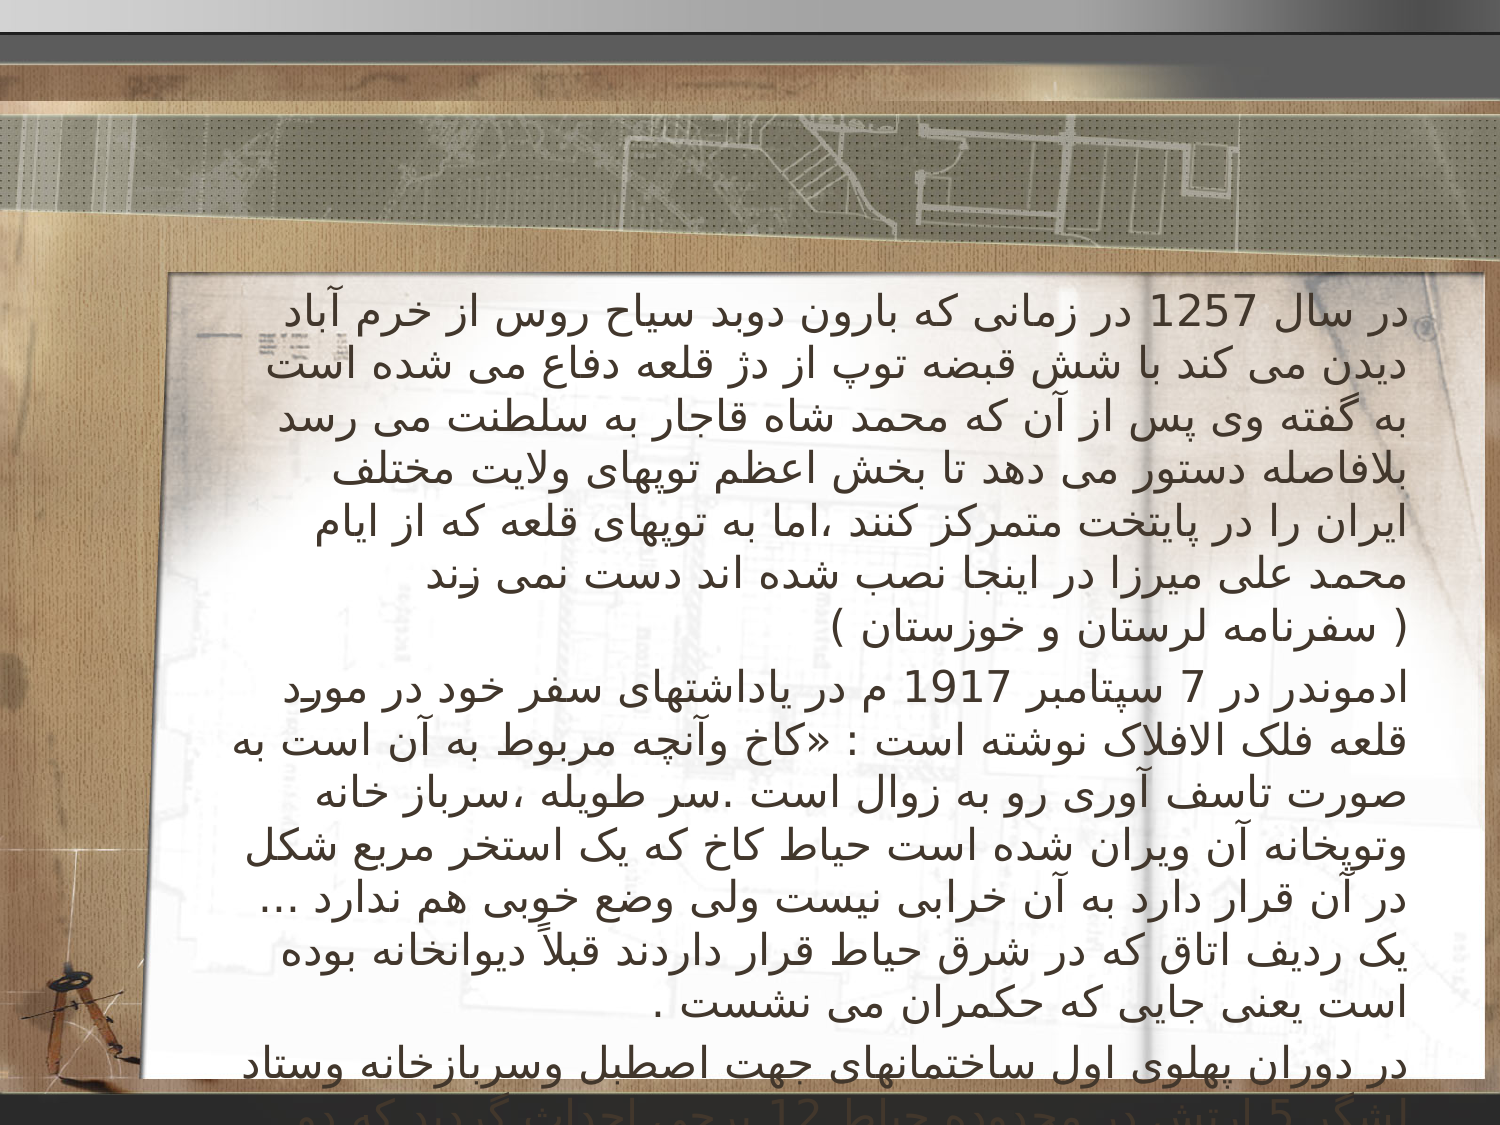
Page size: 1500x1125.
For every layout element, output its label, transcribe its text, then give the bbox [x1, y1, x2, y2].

list در سال 1257 در زمانی که بارون دوبد سیاح روس از خرم آباد دیدن می کند با شش قبضه توپ از دژ قلعه دفاع می شده است به گفته وی پس از آن که محمد شاه قاجار به سلطنت می رسد بلافاصله دستور می دهد تا بخش اعظم توپهای ولایت مختلف ایران را در پایتخت متمرکز کنند ،اما به توپهای قلعه که از ایام محمد علی میرزا در اینجا نصب شده اند دست نمی زند ( سفرنامه لرستان و خوزستان ) ادموندر در 7 سپتامبر 1917 م در یاداشتهای سفر خود در مورد قلعه فلک الافلاک نوشته است : «کاخ وآنچه مربوط به آن است به صورت تاسف آوری رو به زوال است .سر طویله ،سرباز خانه وتوپخانه آن ویران شده است حیاط کاخ که یک استخر مربع شکل در آن قرار دارد به آن خرابی نیست ولی وضع خوبی هم ندارد ... یک ردیف اتاق که در شرق حیاط قرار داردند قبلاً دیوانخانه بوده است یعنی جایی که حکمران می نشست . در دوران پهلوی اول ساختمانهای جهت اصطبل وسربازخانه وستاد لشگر 5 ارتش در محدوده حیاط 12 برجی احداث گردید که دو ساختمان از مجموعه ساختمانهای مذکور در محوطه سپاه باقیمانده است وساختمان دیگر که معروف به ساختمان اصطبل بود در سال 1378 توسط سپاه پاسداران تخریب گردید . [212, 275, 1425, 1005]
picture [0, 0, 1500, 1125]
